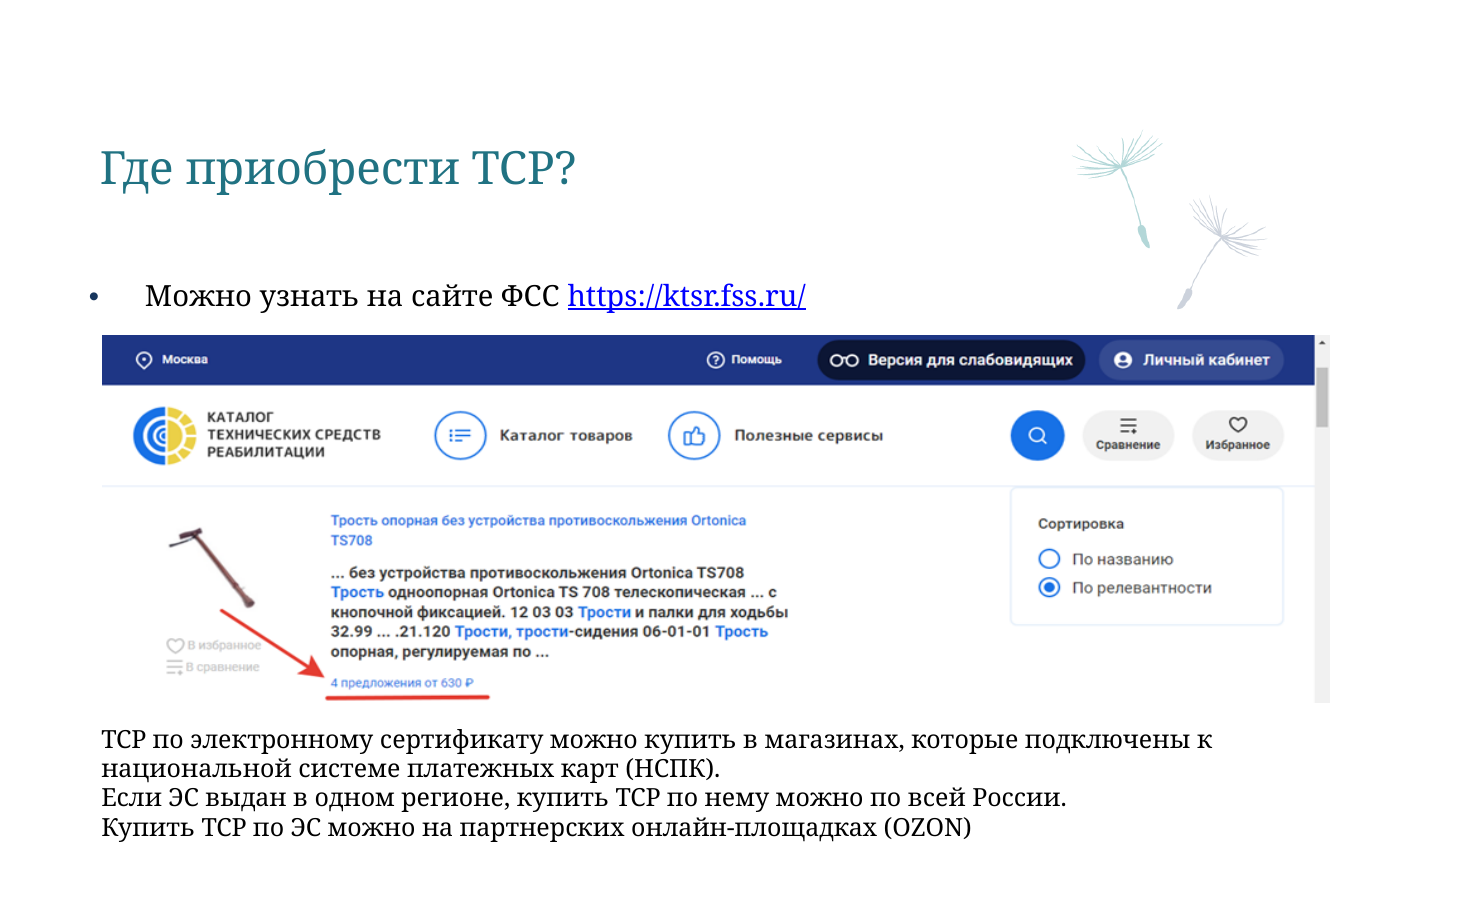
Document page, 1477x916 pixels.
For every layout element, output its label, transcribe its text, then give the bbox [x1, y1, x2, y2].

picture [102, 0, 1330, 703]
title Где приобрести ТСР? [84, 56, 201, 210]
list Можно узнать на сайте ФСС https://ktsr.fss.ru/ [73, 269, 201, 340]
text_box ТСР по электронному сертификату можно купить в магазинах, которые подключены к национальной системе платежных карт (НСПК). Если ЭС выдан в одном регионе, купить ТСР по нему можно по всей России. Купить ТСР по ЭС можно на партнерских онлайн-площадках (OZON) [86, 716, 1361, 871]
